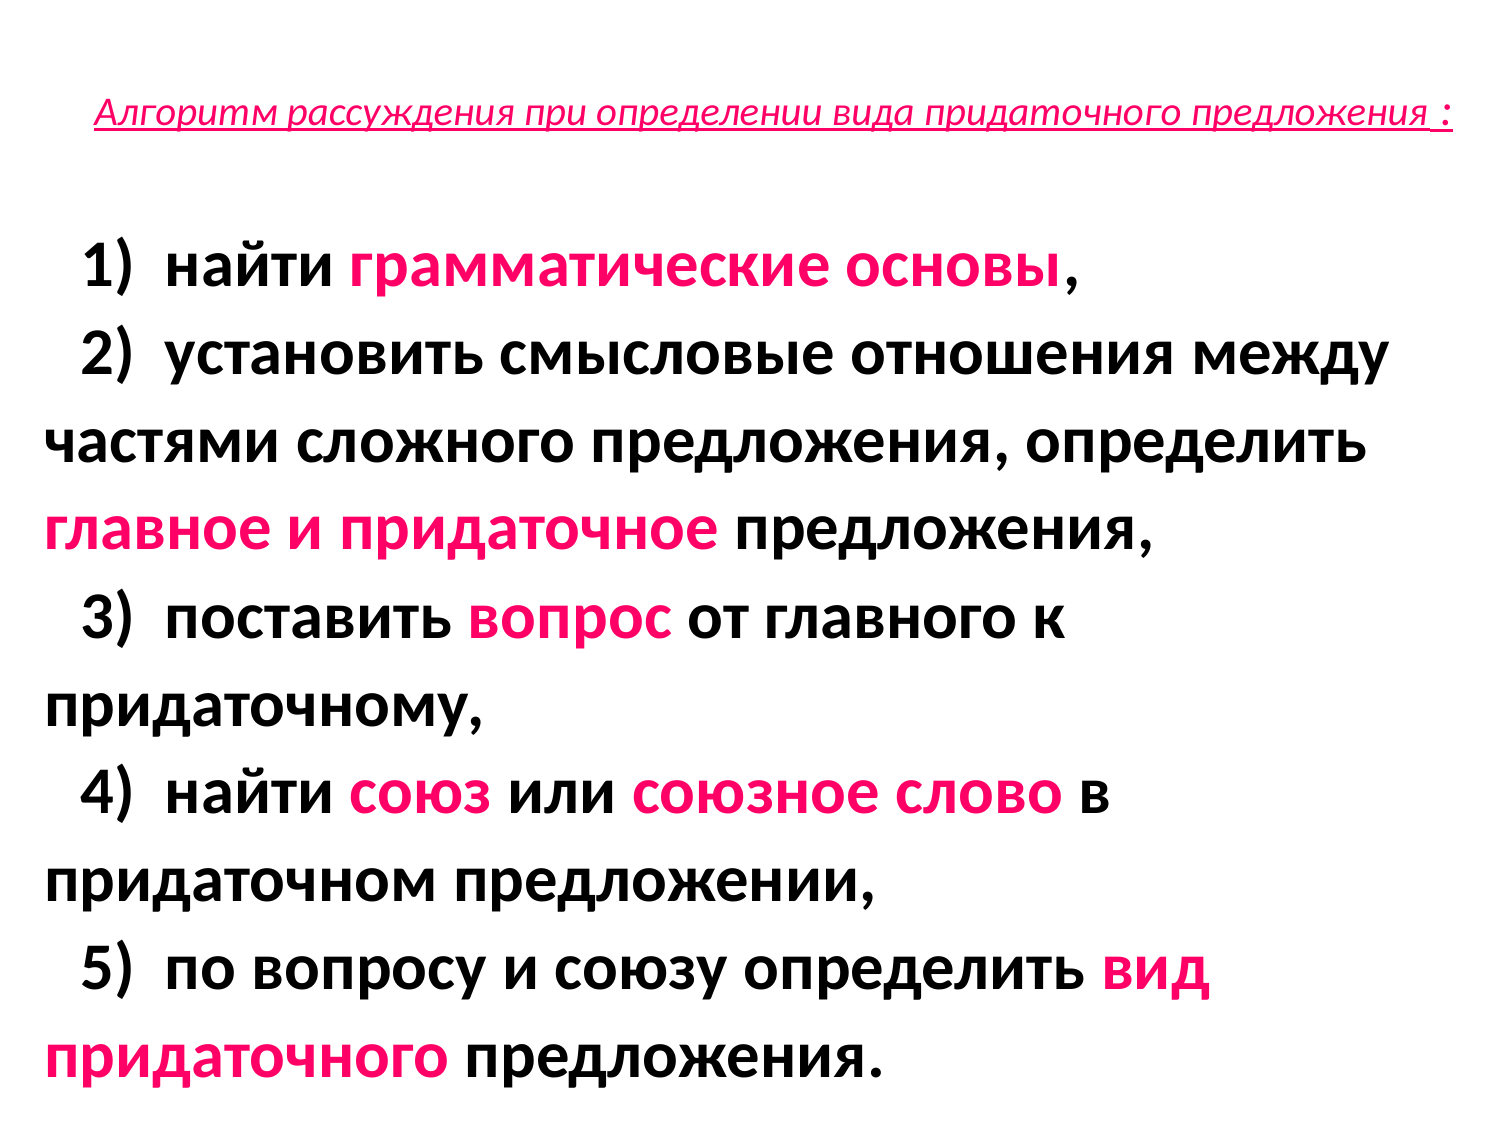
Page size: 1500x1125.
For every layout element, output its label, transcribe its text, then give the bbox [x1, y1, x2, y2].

title Алгоритм рассуждения при определении вида придаточного предложения : [76, 50, 1471, 204]
text_box 1) найти грамматические основы, 2) установить смысловые отношения между частями сложного предложения, определить главное и придаточное предложения, 3) поставить вопрос от главного к придаточному, 4) найти союз или союзное слово в придаточном предложении, 5) по вопросу и союзу определить вид придаточного предложения. [29, 204, 1500, 1099]
